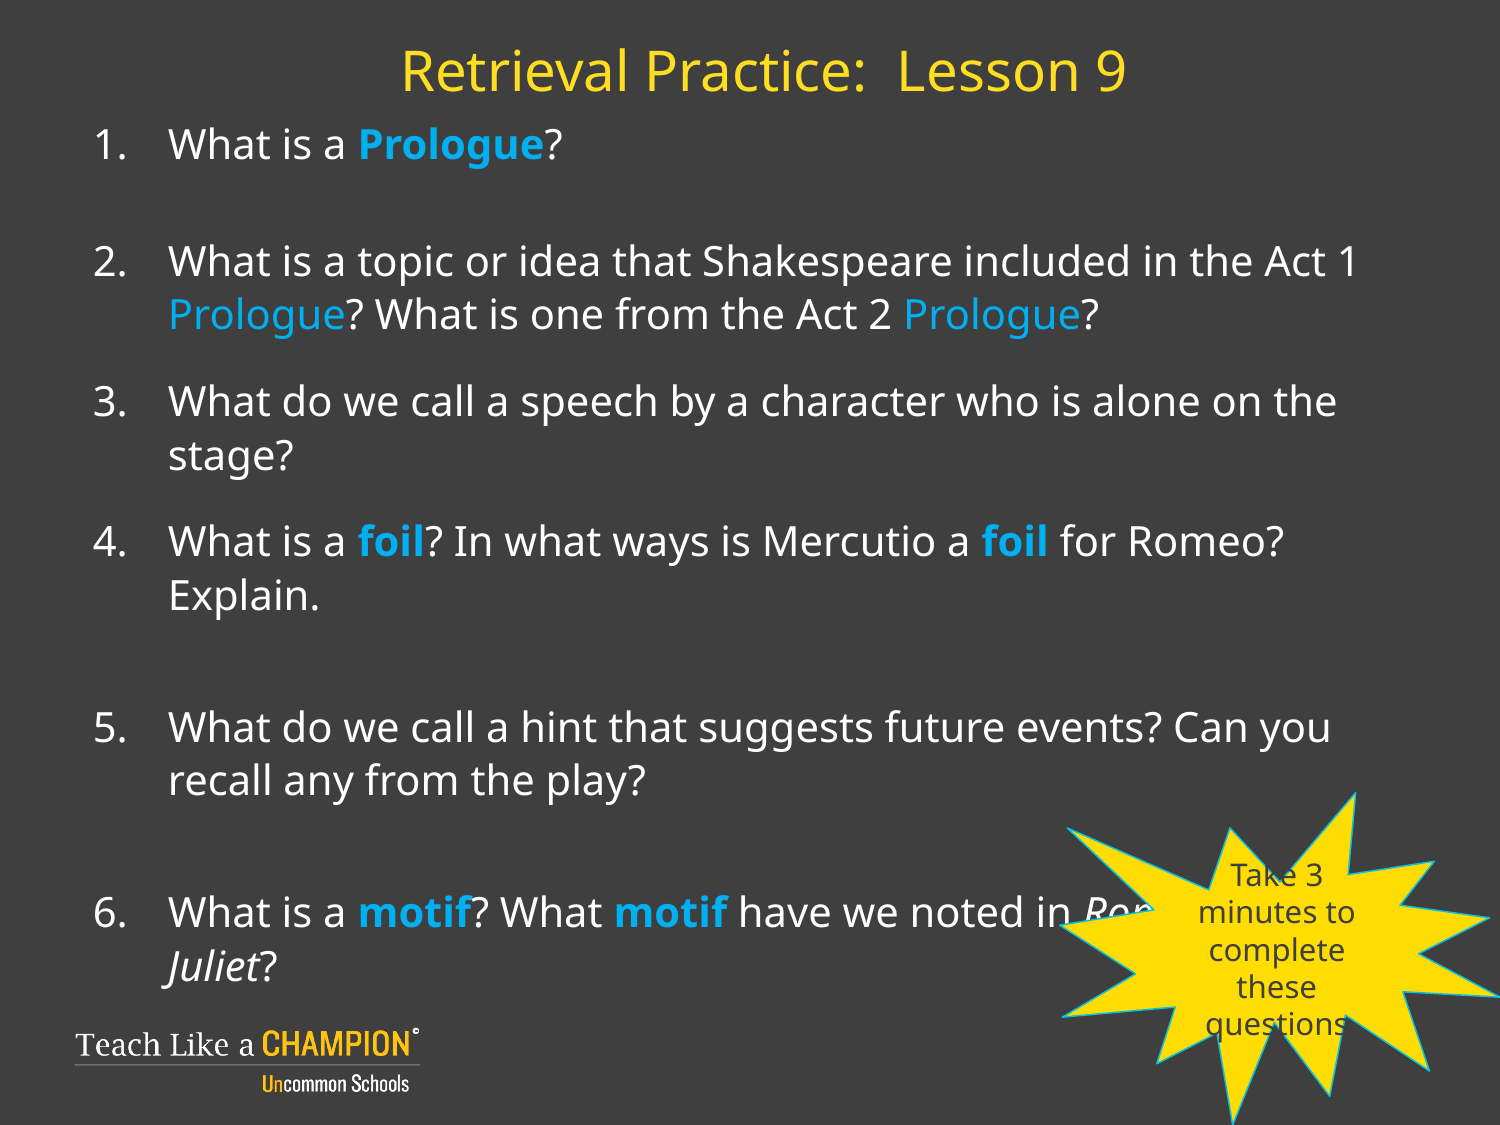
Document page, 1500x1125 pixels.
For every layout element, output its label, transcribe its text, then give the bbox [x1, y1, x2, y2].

picture [72, 1024, 423, 1095]
text_box What is a Prologue? What is a topic or idea that Shakespeare included in the Act 1 Prologue? What is one from the Act 2 Prologue? What do we call a speech by a character who is alone on the stage? What is a foil? In what ways is Mercutio a foil for Romeo? Explain. What do we call a hint that suggests future events? Can you recall any from the play? What is a motif? What motif have we noted in Romeo and Juliet? [78, 110, 1422, 1048]
text_box Take 3 minutes to complete these questions [1059, 792, 1500, 1125]
title Retrieval Practice: Lesson 9 [300, 0, 1229, 110]
